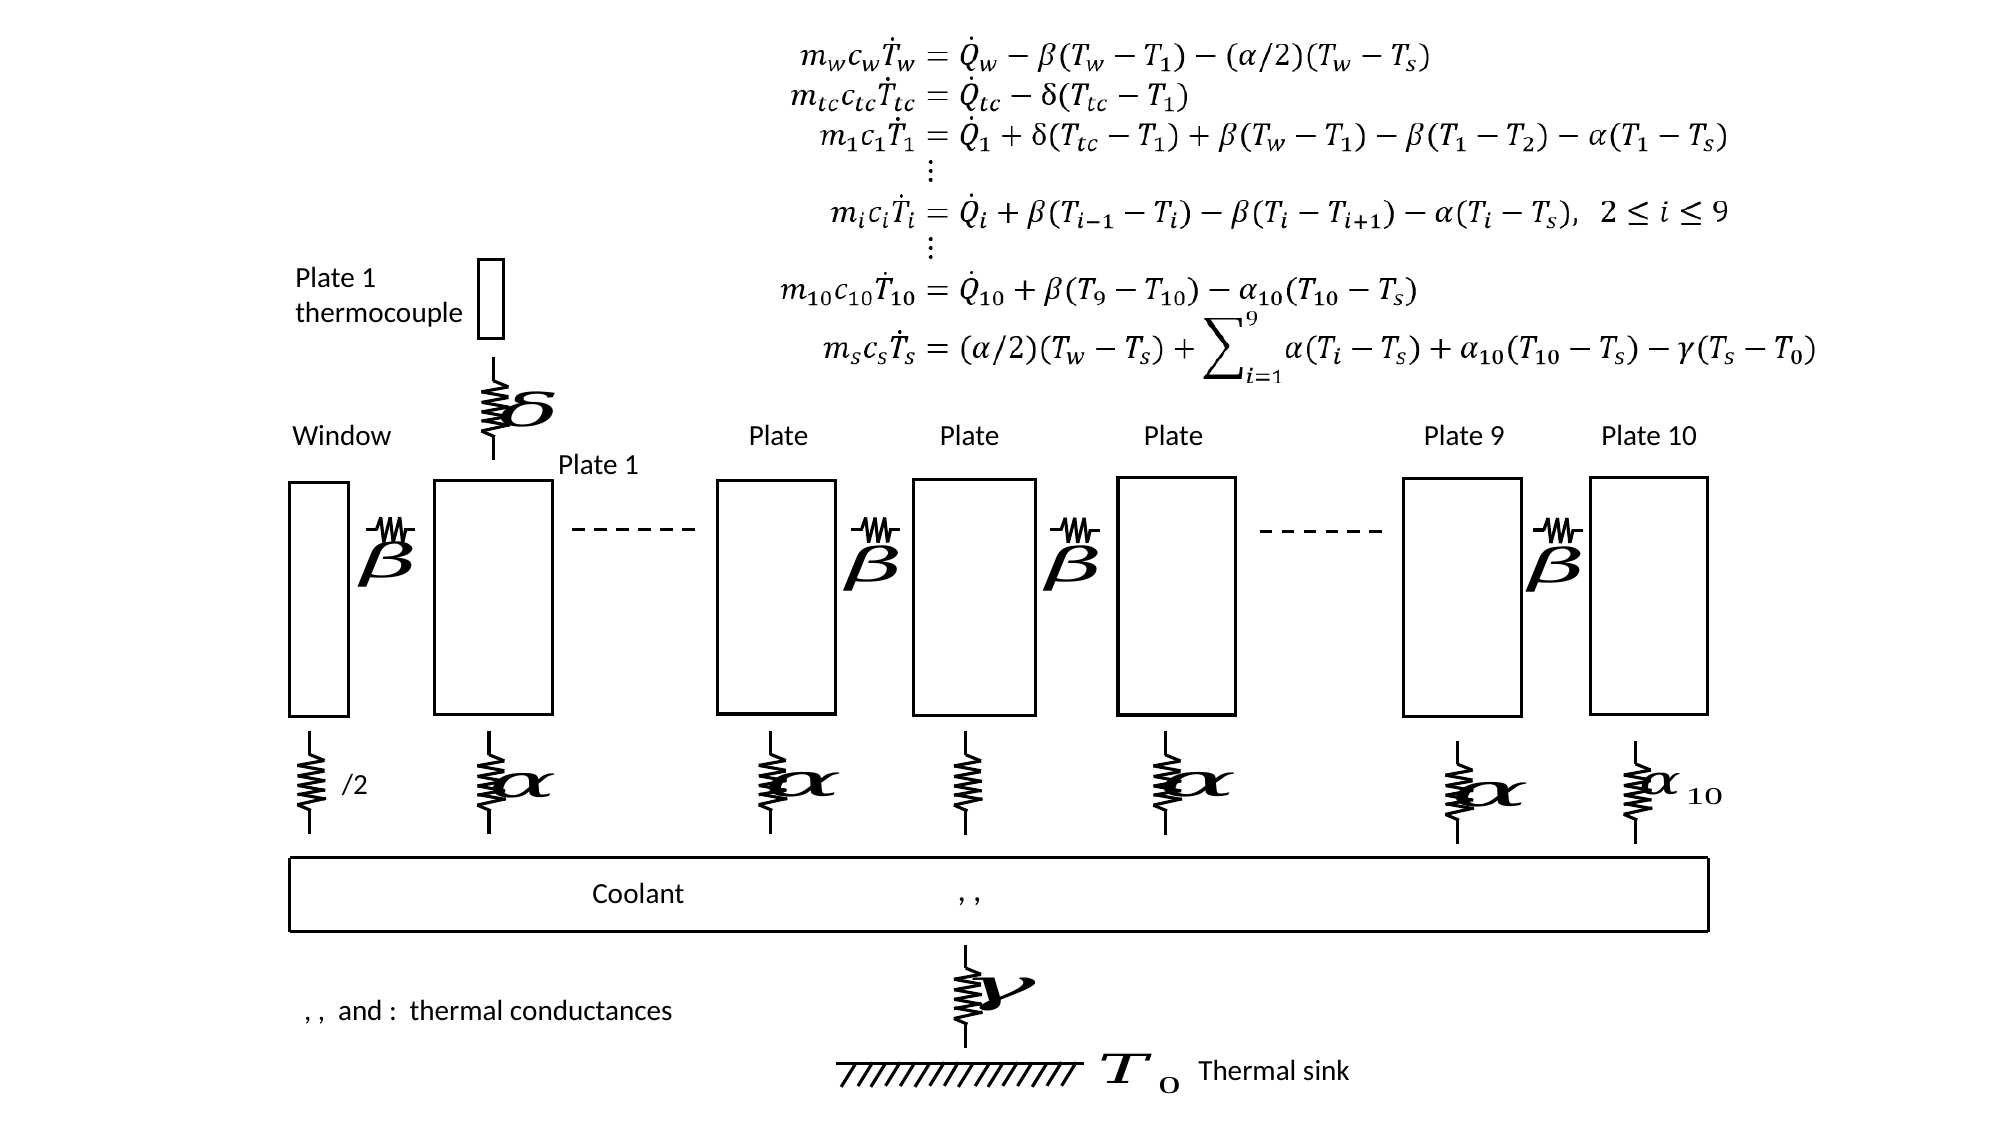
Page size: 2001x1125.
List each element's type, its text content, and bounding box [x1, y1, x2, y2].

text_box Window [268, 409, 416, 459]
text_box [835, 1062, 1084, 1087]
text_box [477, 731, 506, 835]
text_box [365, 517, 416, 543]
text_box [913, 479, 1037, 716]
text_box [481, 357, 510, 461]
picture [776, 29, 1820, 391]
text_box [288, 481, 349, 717]
text_box [1403, 478, 1522, 717]
text_box [1589, 476, 1709, 716]
text_box Plate 10 [1586, 408, 1716, 459]
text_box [1623, 740, 1653, 844]
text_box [850, 517, 901, 543]
text_box Plate 1 [543, 438, 665, 488]
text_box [1445, 740, 1474, 844]
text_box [953, 731, 983, 835]
text_box [434, 479, 553, 715]
text_box [477, 258, 505, 339]
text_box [953, 944, 983, 1048]
text_box Plate 1 thermocouple [280, 250, 489, 336]
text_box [297, 730, 326, 835]
text_box Plate 9 [1400, 408, 1529, 459]
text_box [758, 730, 788, 835]
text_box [1050, 517, 1100, 543]
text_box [1153, 731, 1183, 835]
text_box Thermal sink [1183, 1044, 1439, 1094]
text_box [716, 479, 836, 715]
text_box [1117, 477, 1236, 716]
text_box Coolant [538, 867, 739, 918]
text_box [1532, 517, 1583, 544]
